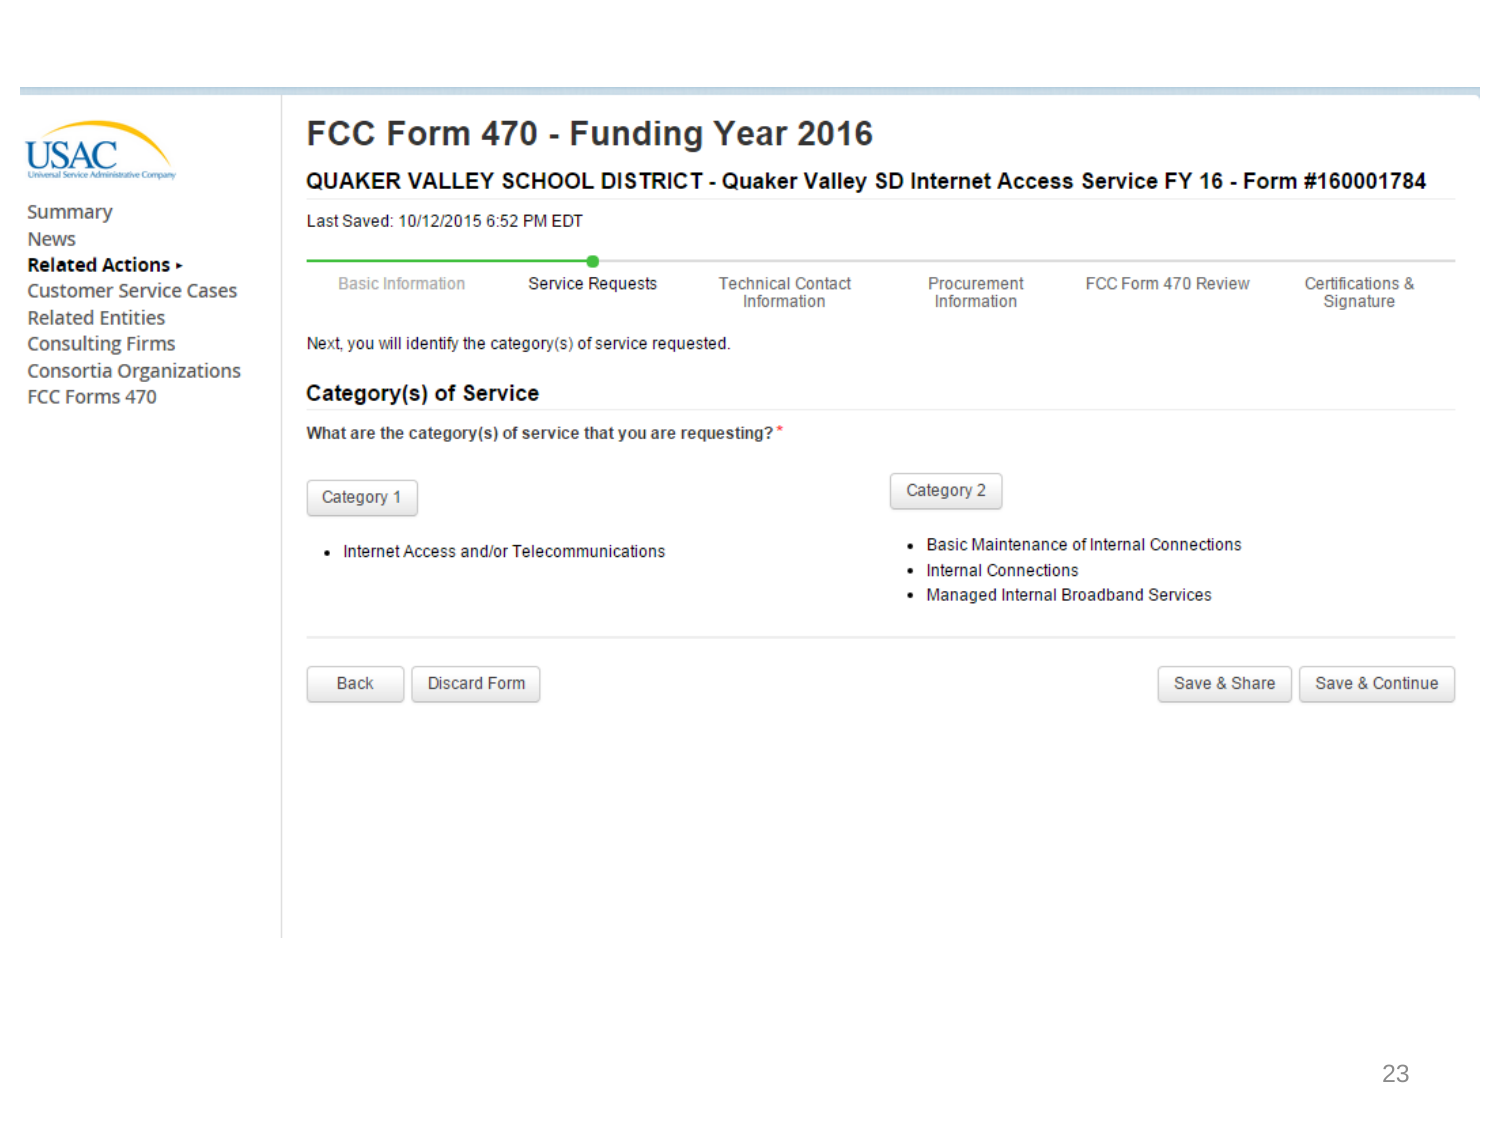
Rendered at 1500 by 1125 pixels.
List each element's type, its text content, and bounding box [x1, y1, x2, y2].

slide_number 23 [1074, 1042, 1425, 1103]
picture [20, 87, 1480, 938]
